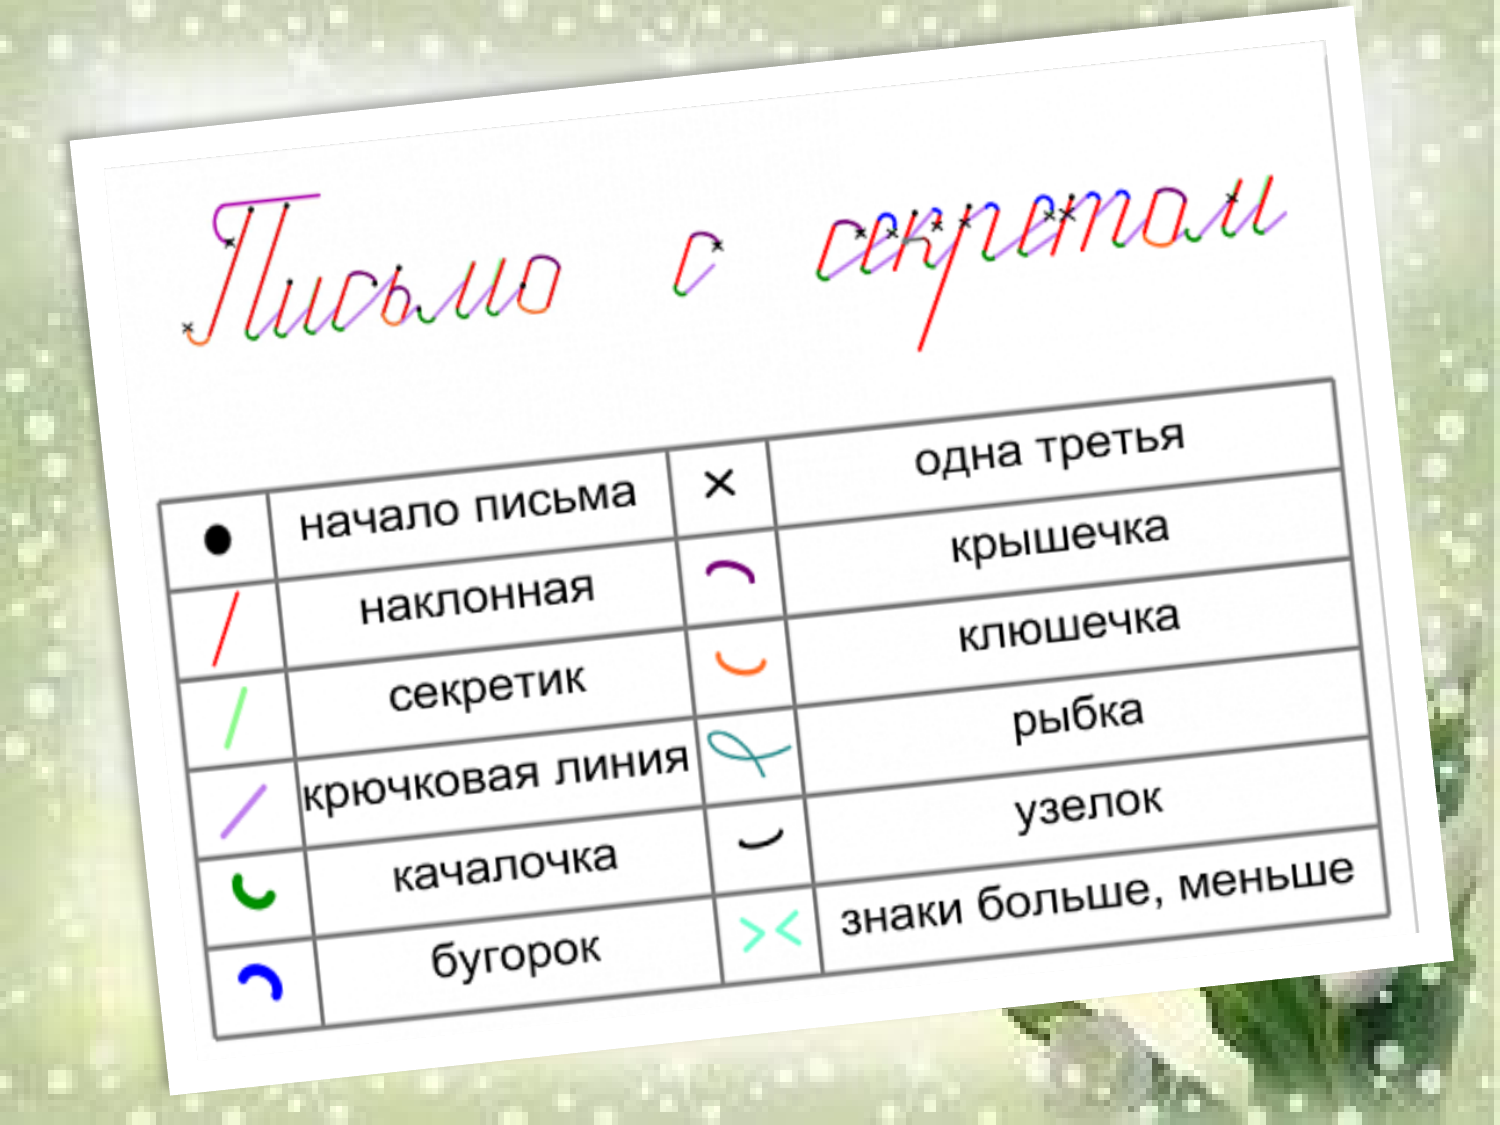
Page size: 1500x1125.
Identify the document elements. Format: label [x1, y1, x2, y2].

picture [0, 0, 1500, 1125]
list [147, 101, 1377, 1000]
